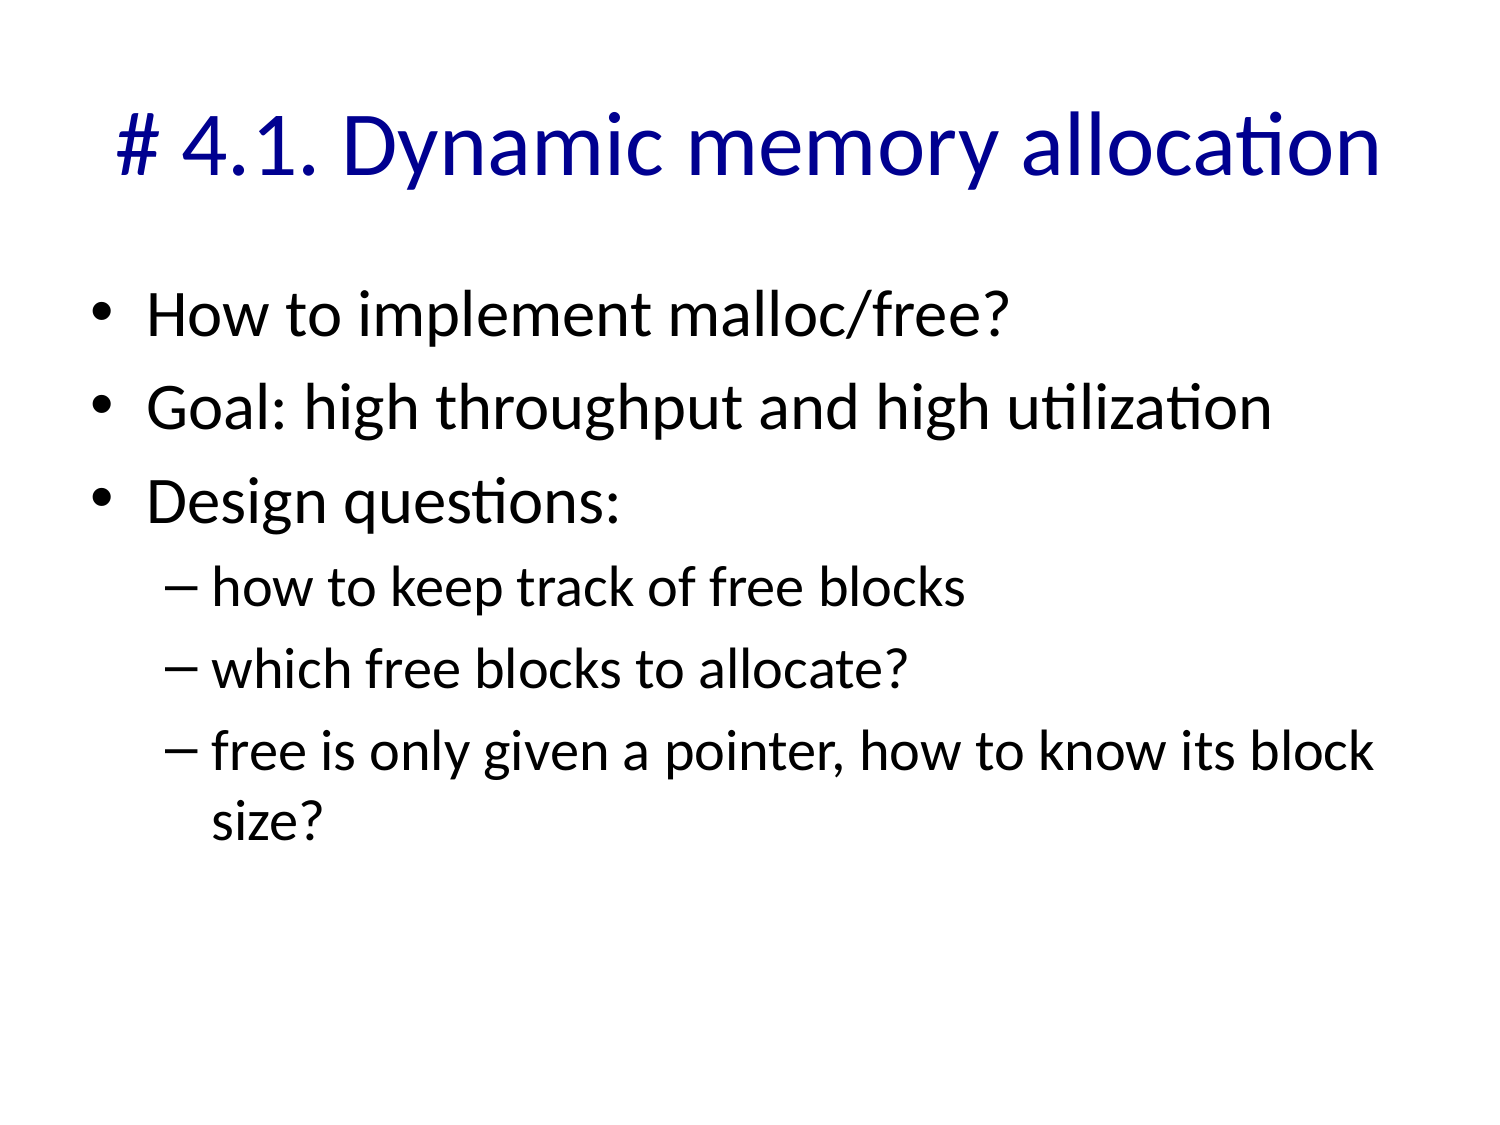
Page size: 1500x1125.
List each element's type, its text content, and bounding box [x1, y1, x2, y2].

title # 4.1. Dynamic memory allocation [75, 45, 1425, 233]
list How to implement malloc/free? Goal: high throughput and high utilization Design questions: how to keep track of free blocks which free blocks to allocate? free is only given a pointer, how to know its block size? [75, 262, 1425, 1005]
